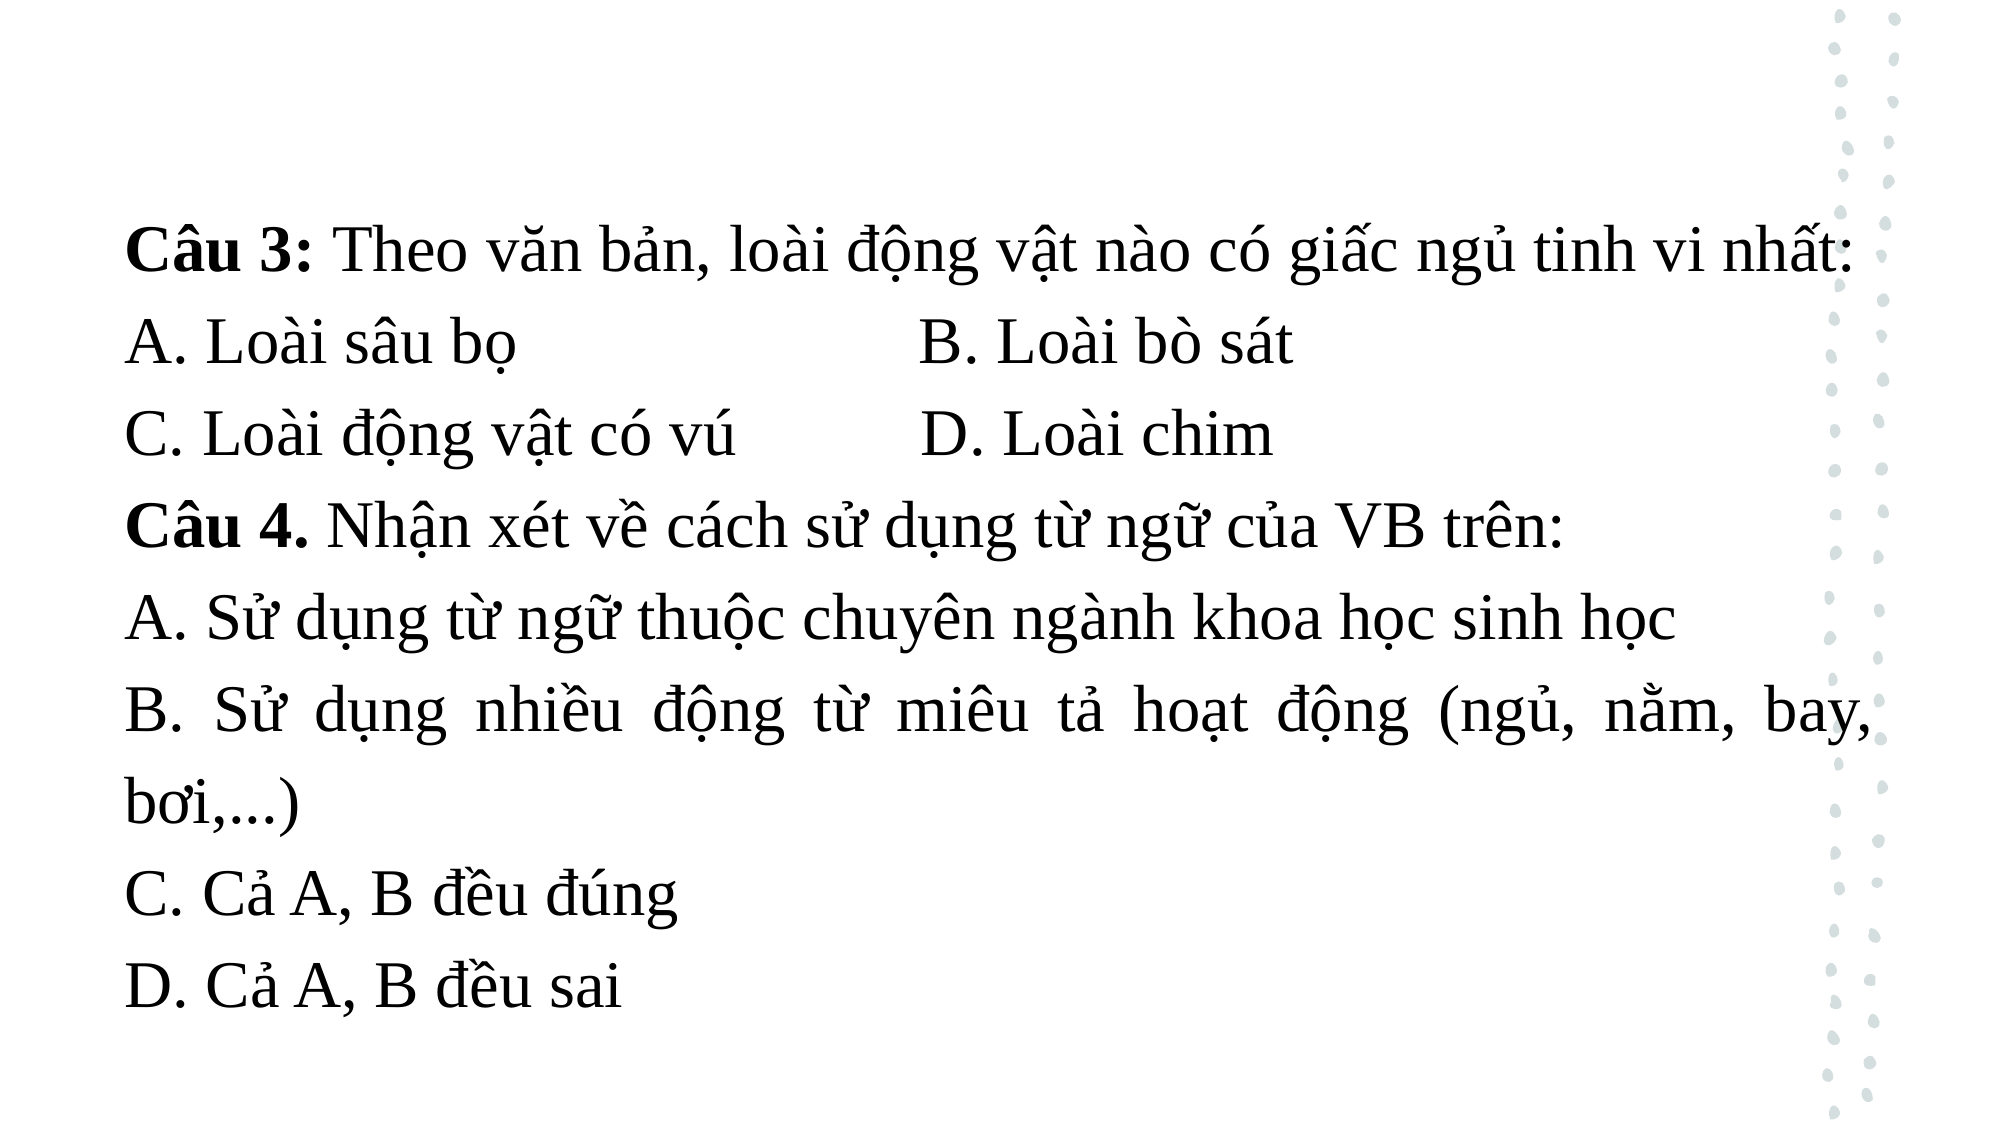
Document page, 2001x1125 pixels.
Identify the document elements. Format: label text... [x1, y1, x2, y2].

text_box Câu 3: Theo văn bản, loài động vật nào có giấc ngủ tinh vi nhất: A. Loài sâu bọ B. Loài bò sát C. Loài động vật có vú D. Loài chim Câu 4. Nhận xét về cách sử dụng từ ngữ của VB trên: A. Sử dụng từ ngữ thuộc chuyên ngành khoa học sinh học B. Sử dụng nhiều động từ miêu tả hoạt động (ngủ, nằm, bay, bơi,...) C. Cả A, B đều đúng D. Cả A, B đều sai [109, 185, 1891, 1028]
